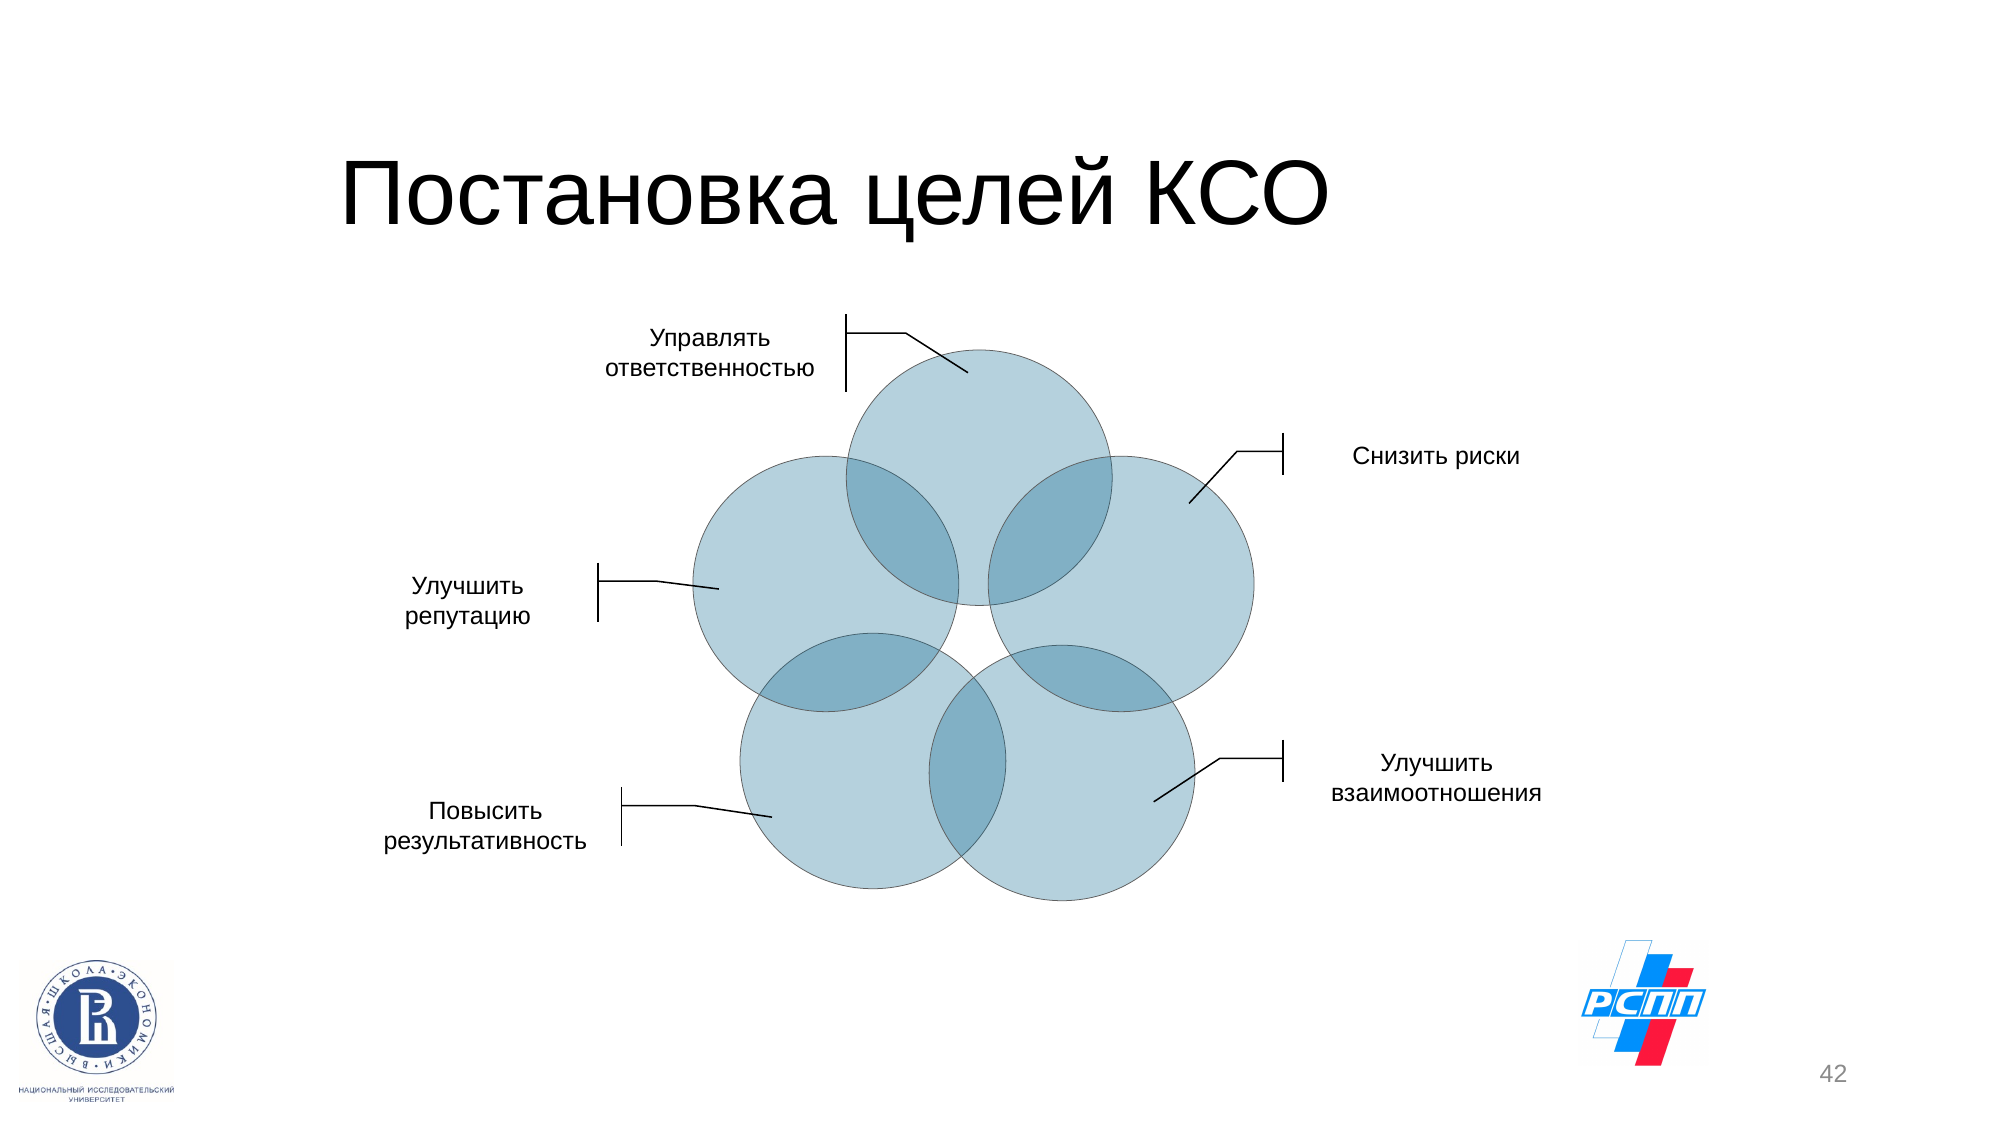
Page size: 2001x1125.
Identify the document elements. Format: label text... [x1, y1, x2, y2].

text_box Улучшить репутацию [350, 563, 586, 622]
text_box [988, 456, 1255, 712]
picture [1578, 940, 1709, 1066]
text_box Повысить результативность [362, 787, 609, 846]
text_box Управлять ответственностью [586, 314, 834, 392]
text_box Постановка целей КСО [324, 74, 1675, 300]
picture [19, 960, 174, 1102]
slide_number 42 [1412, 1042, 1863, 1103]
text_box Снизить риски [1295, 433, 1578, 475]
text_box [929, 655, 1195, 901]
text_box [740, 650, 974, 889]
text_box [846, 349, 1111, 606]
text_box Улучшить взаимоотношения [1295, 740, 1578, 782]
text_box [692, 456, 958, 712]
